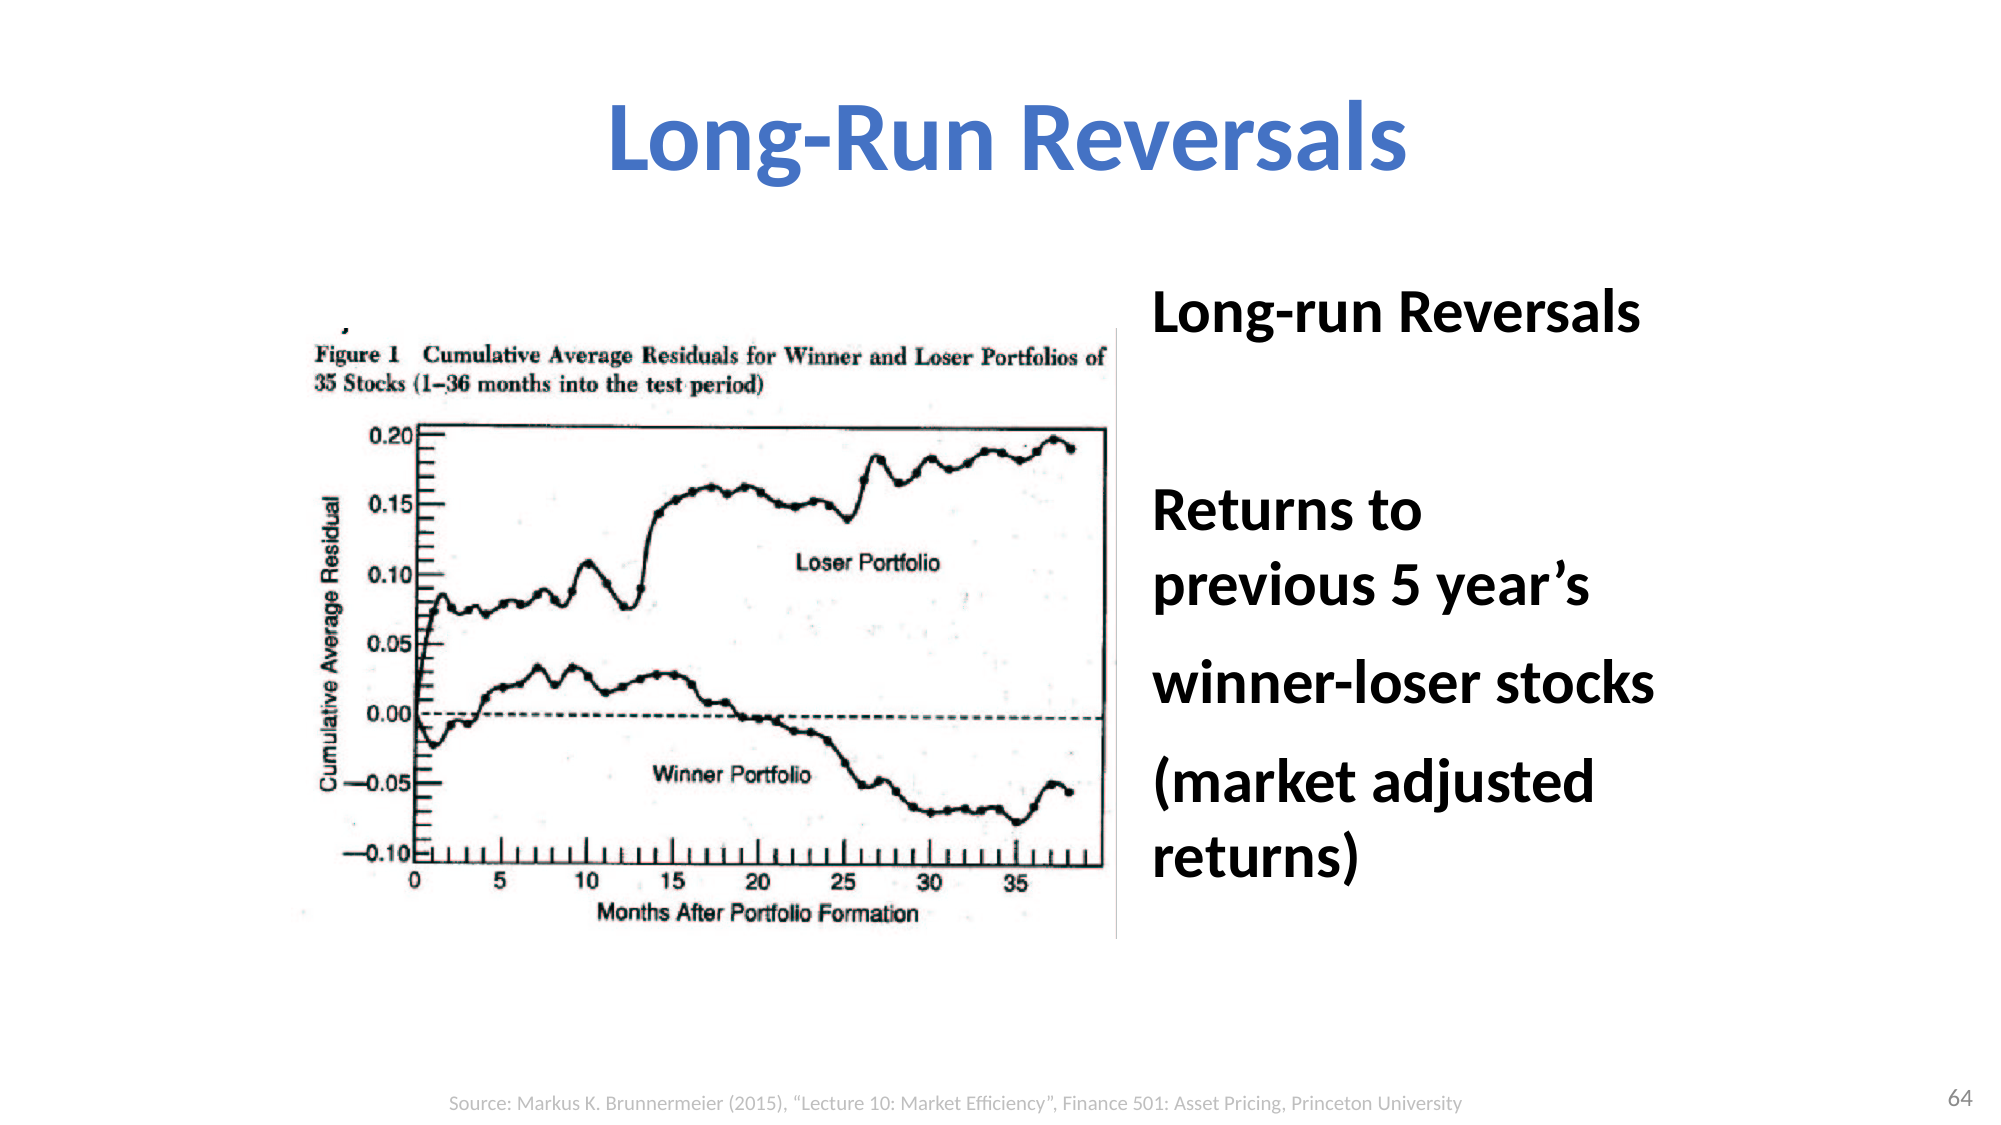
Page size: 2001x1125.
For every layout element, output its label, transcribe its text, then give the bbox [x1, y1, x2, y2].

text_box Source: Markus K. Brunnermeier (2015), “Lecture 10: Market Efficiency”, Finance 501: Asset Pricing, Princeton University [434, 1082, 1478, 1122]
title Long-Run Reversals [87, 22, 1929, 240]
slide_number 64 [1830, 1076, 1989, 1116]
list Long-run Reversals Returns to previous 5 year’s winner-loser stocks (market adjusted returns) [1137, 262, 1675, 1005]
picture [291, 328, 1117, 939]
